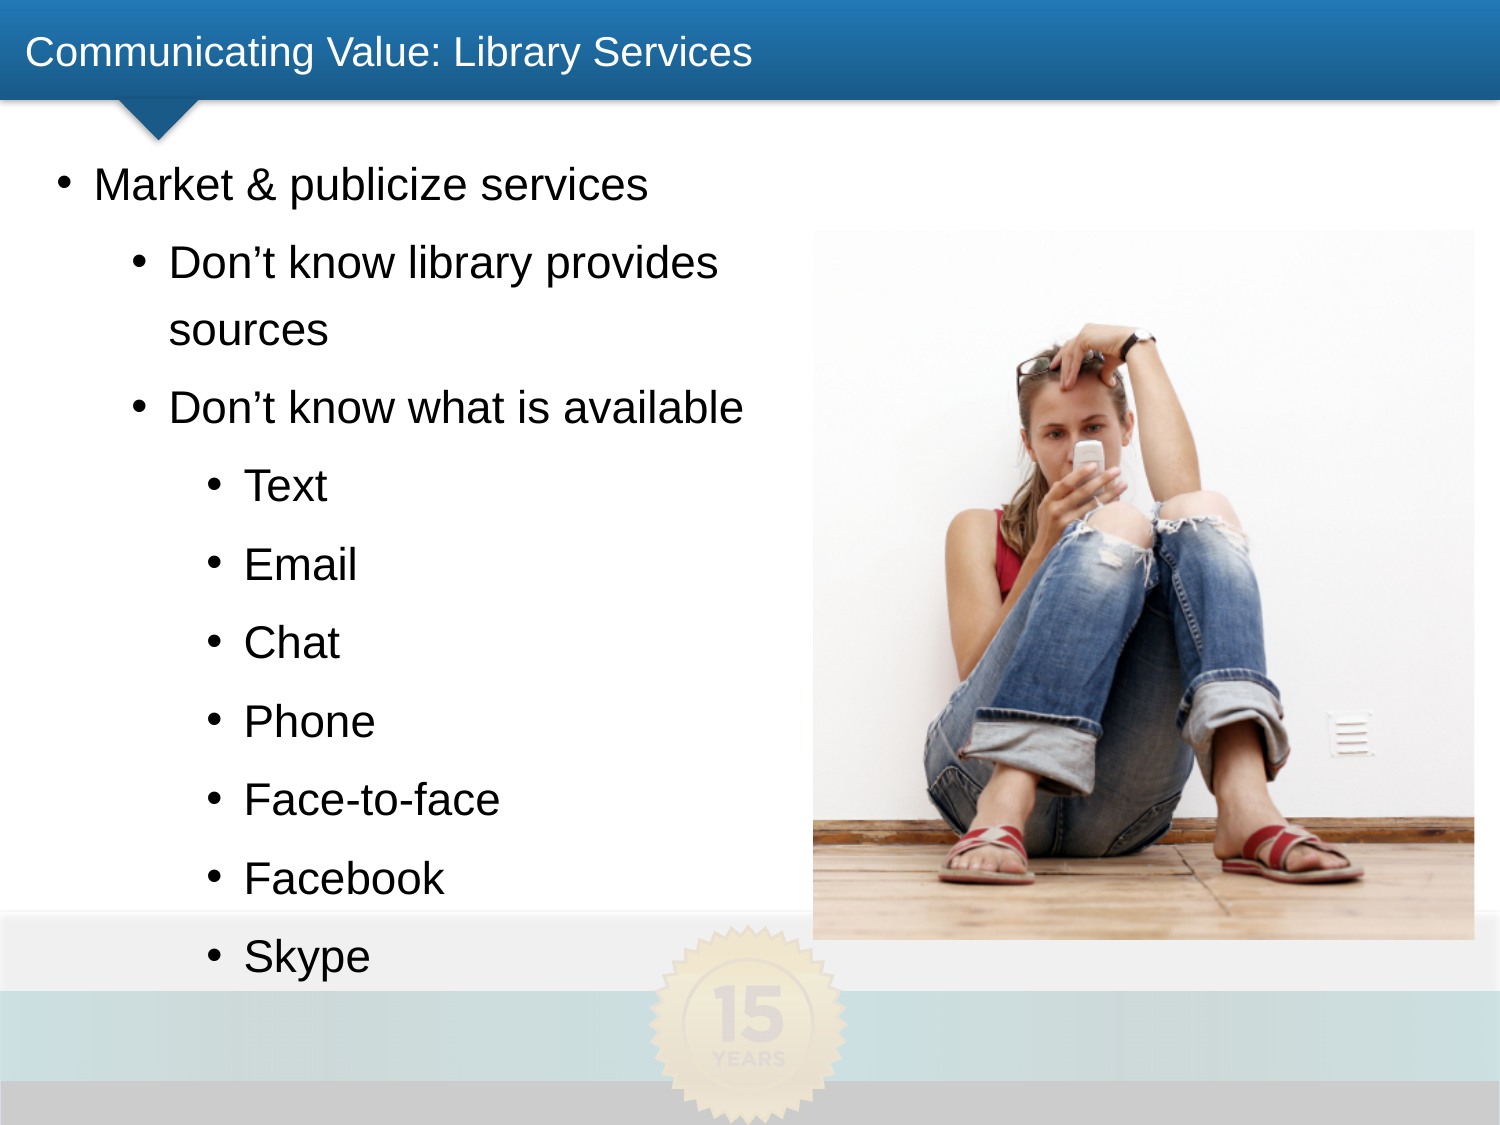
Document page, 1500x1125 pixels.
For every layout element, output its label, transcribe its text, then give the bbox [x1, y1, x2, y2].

picture [812, 230, 1475, 940]
title Communicating Value: Library Services [24, 0, 1425, 100]
list Market & publicize services Don’t know library provides sources Don’t know what is available Text Email Chat Phone Face-to-face Facebook Skype [39, 136, 871, 1005]
